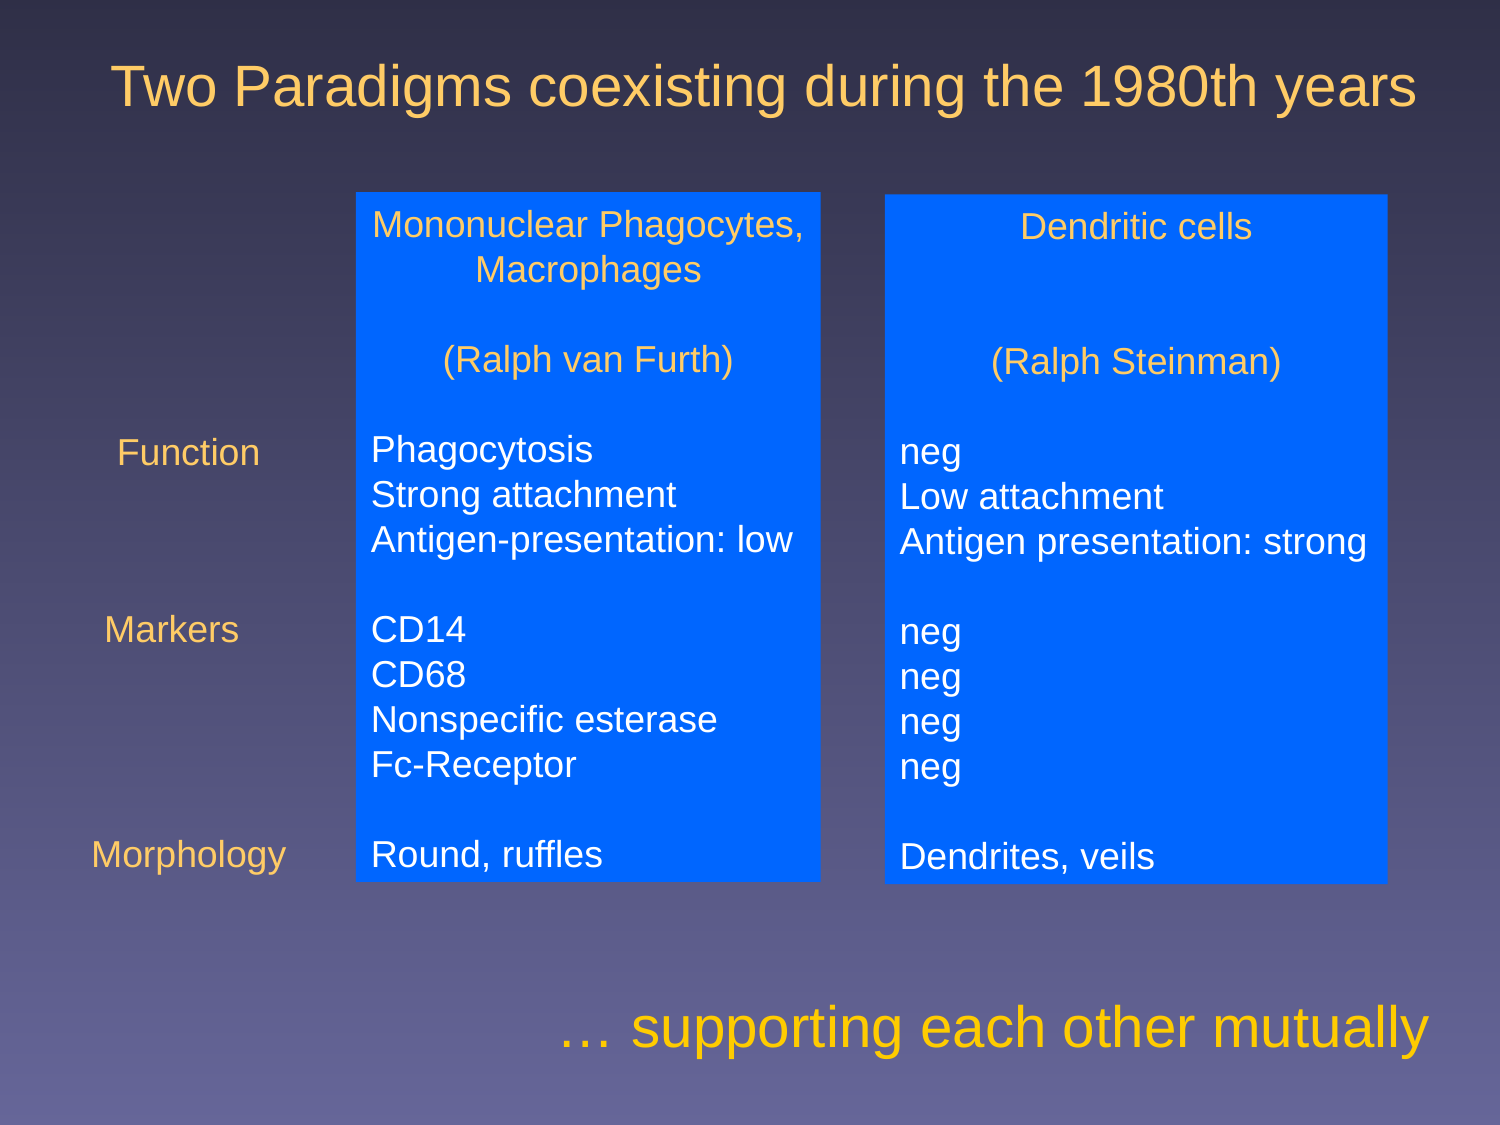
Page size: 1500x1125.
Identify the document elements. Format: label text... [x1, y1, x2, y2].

text_box Mononuclear Phagocytes, Macrophages (Ralph van Furth) Phagocytosis Strong attachment Antigen-presentation: low CD14 CD68 Nonspecific esterase Fc-Receptor Round, ruffles [355, 192, 821, 882]
text_box Function [102, 420, 276, 481]
text_box Dendritic cells (Ralph Steinman) neg Low attachment Antigen presentation: strong neg neg neg neg Dendrites, veils [884, 194, 1388, 885]
text_box … supporting each other mutually [542, 981, 1446, 1066]
text_box Morphology [76, 822, 302, 883]
text_box Markers [89, 597, 255, 658]
title Two Paradigms coexisting during the 1980th years [53, 19, 1478, 147]
